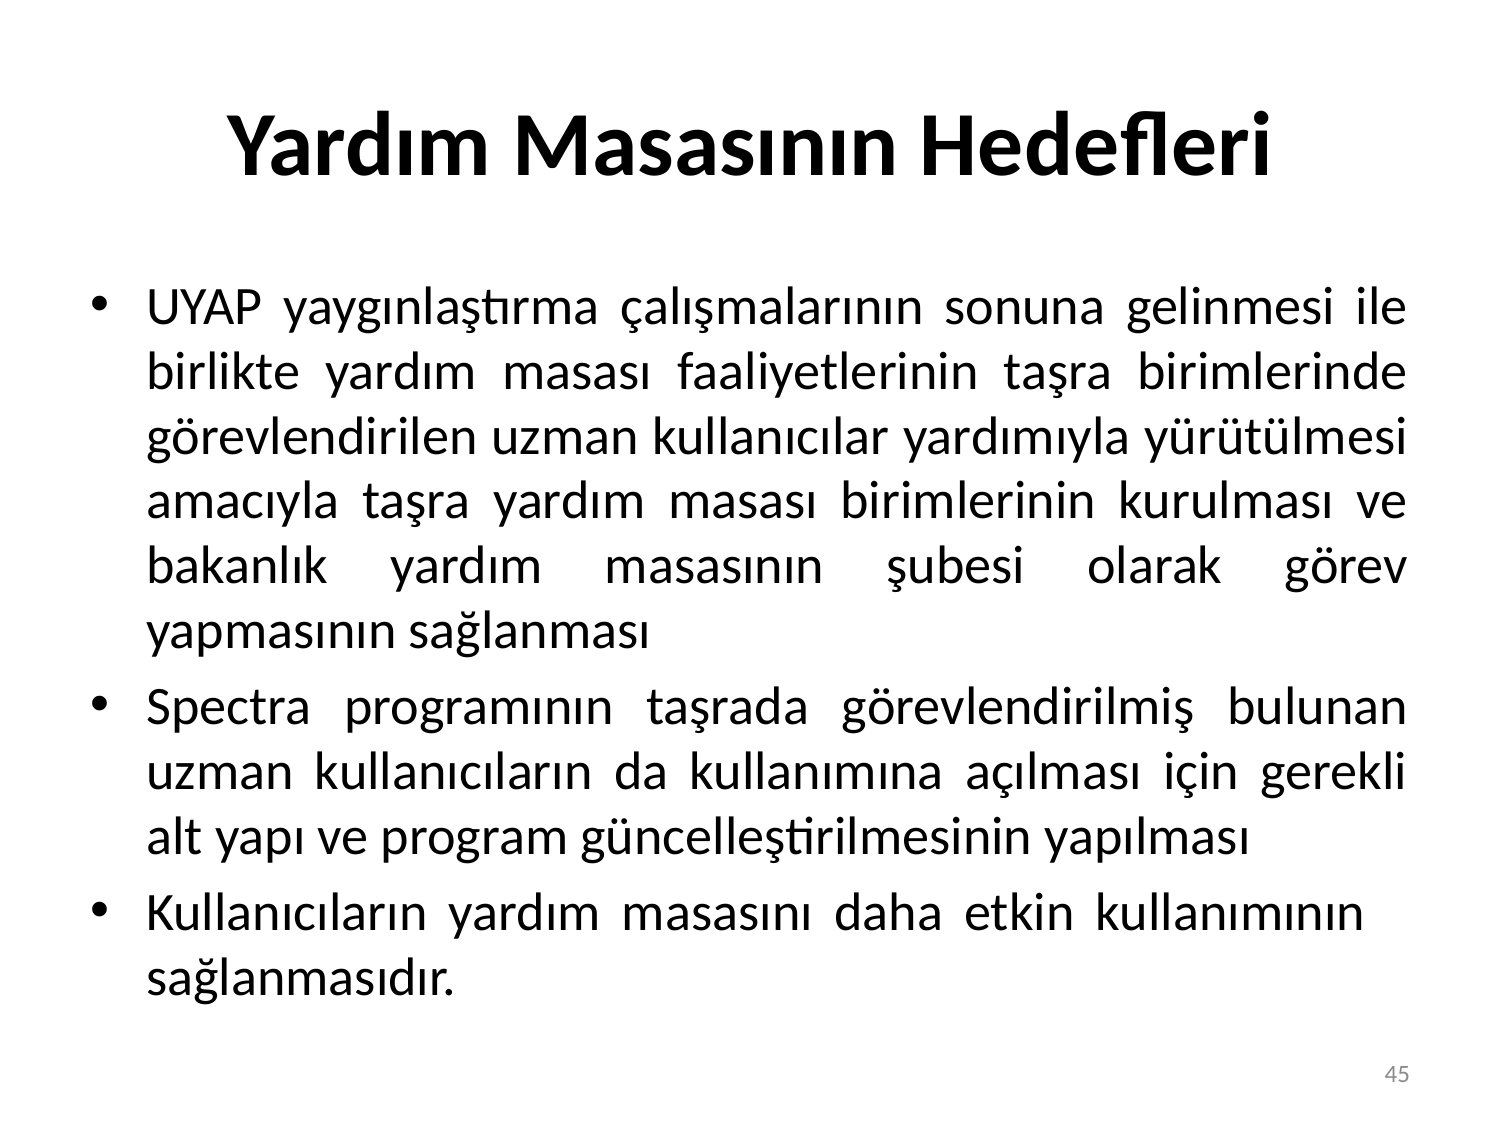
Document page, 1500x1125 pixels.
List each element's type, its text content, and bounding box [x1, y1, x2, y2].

list UYAP yaygınlaştırma çalışmalarının sonuna gelinmesi ile birlikte yardım masası faaliyetlerinin taşra birimlerinde görevlendirilen uzman kullanıcılar yardımıyla yürütülmesi amacıyla taşra yardım masası birimlerinin kurulması ve bakanlık yardım masasının şubesi olarak görev yapmasının sağlanması Spectra programının taşrada görevlendirilmiş bulunan uzman kullanıcıların da kullanımına açılması için gerekli alt yapı ve program güncelleştirilmesinin yapılması Kullanıcıların yardım masasını daha etkin kullanımının sağlanmasıdır. [75, 262, 1425, 1063]
title Yardım Masasının Hedefleri [75, 45, 1425, 233]
slide_number 45 [1074, 1042, 1425, 1103]
